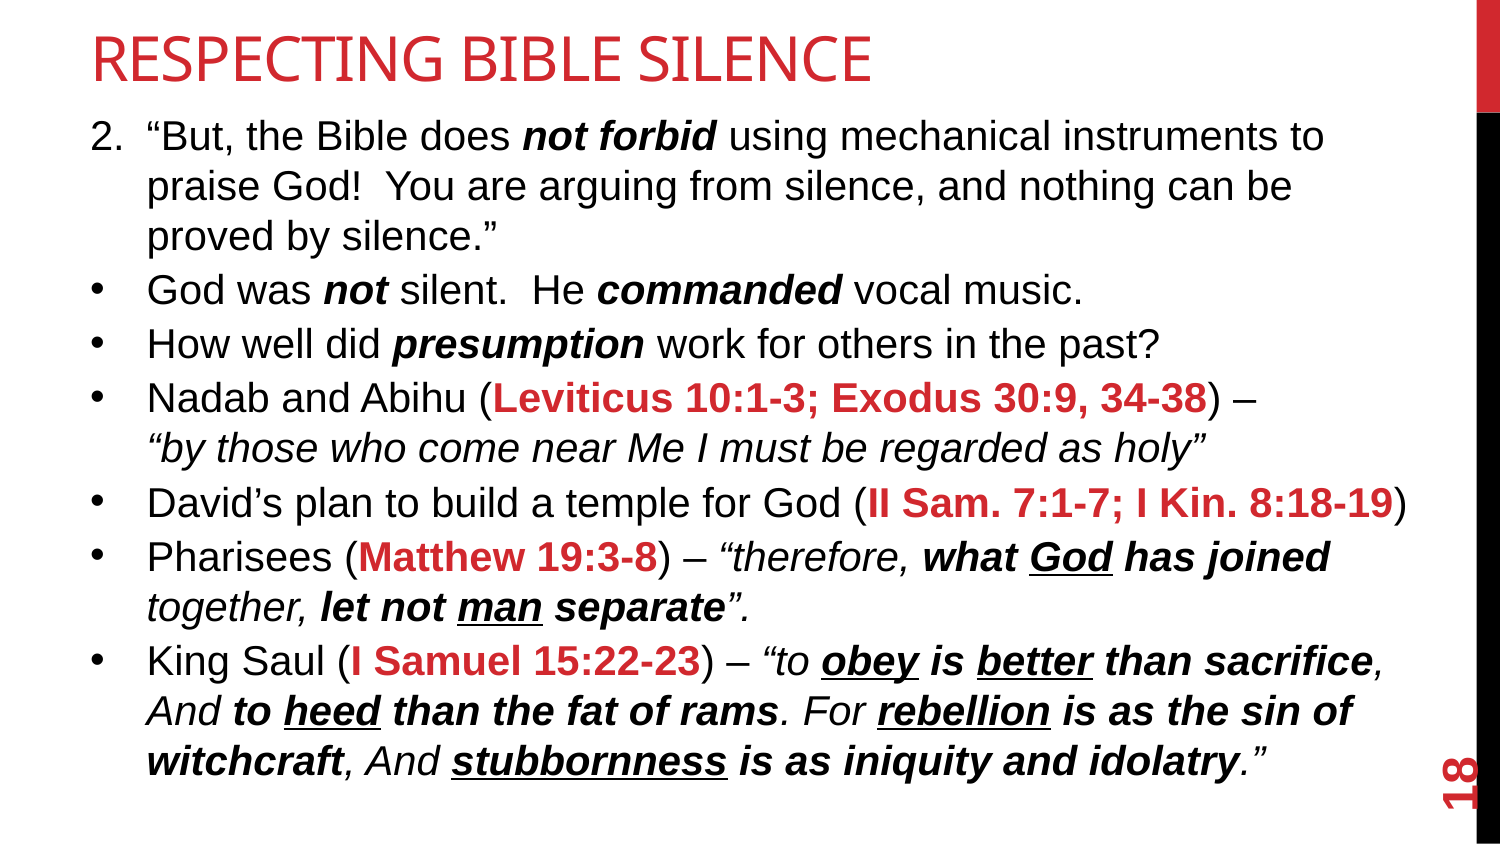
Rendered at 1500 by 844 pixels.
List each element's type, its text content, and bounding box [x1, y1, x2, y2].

list “But, the Bible does not forbid using mechanical instruments to praise God! You are arguing from silence, and nothing can be proved by silence.” God was not silent. He commanded vocal music. How well did presumption work for others in the past? Nadab and Abihu (Leviticus 10:1-3; Exodus 30:9, 34-38) – “by those who come near Me I must be regarded as holy” David’s plan to build a temple for God (II Sam. 7:1-7; I Kin. 8:18-19) Pharisees (Matthew 19:3-8) – “therefore, what God has joined together, let not man separate”. King Saul (I Samuel 15:22-23) – “to obey is better than sacrifice, And to heed than the fat of rams. For rebellion is as the sin of witchcraft, And stubbornness is as iniquity and idolatry.” [75, 101, 1425, 811]
slide_number 18 [1427, 665, 1488, 828]
title Respecting Bible Silence [75, 11, 1425, 101]
